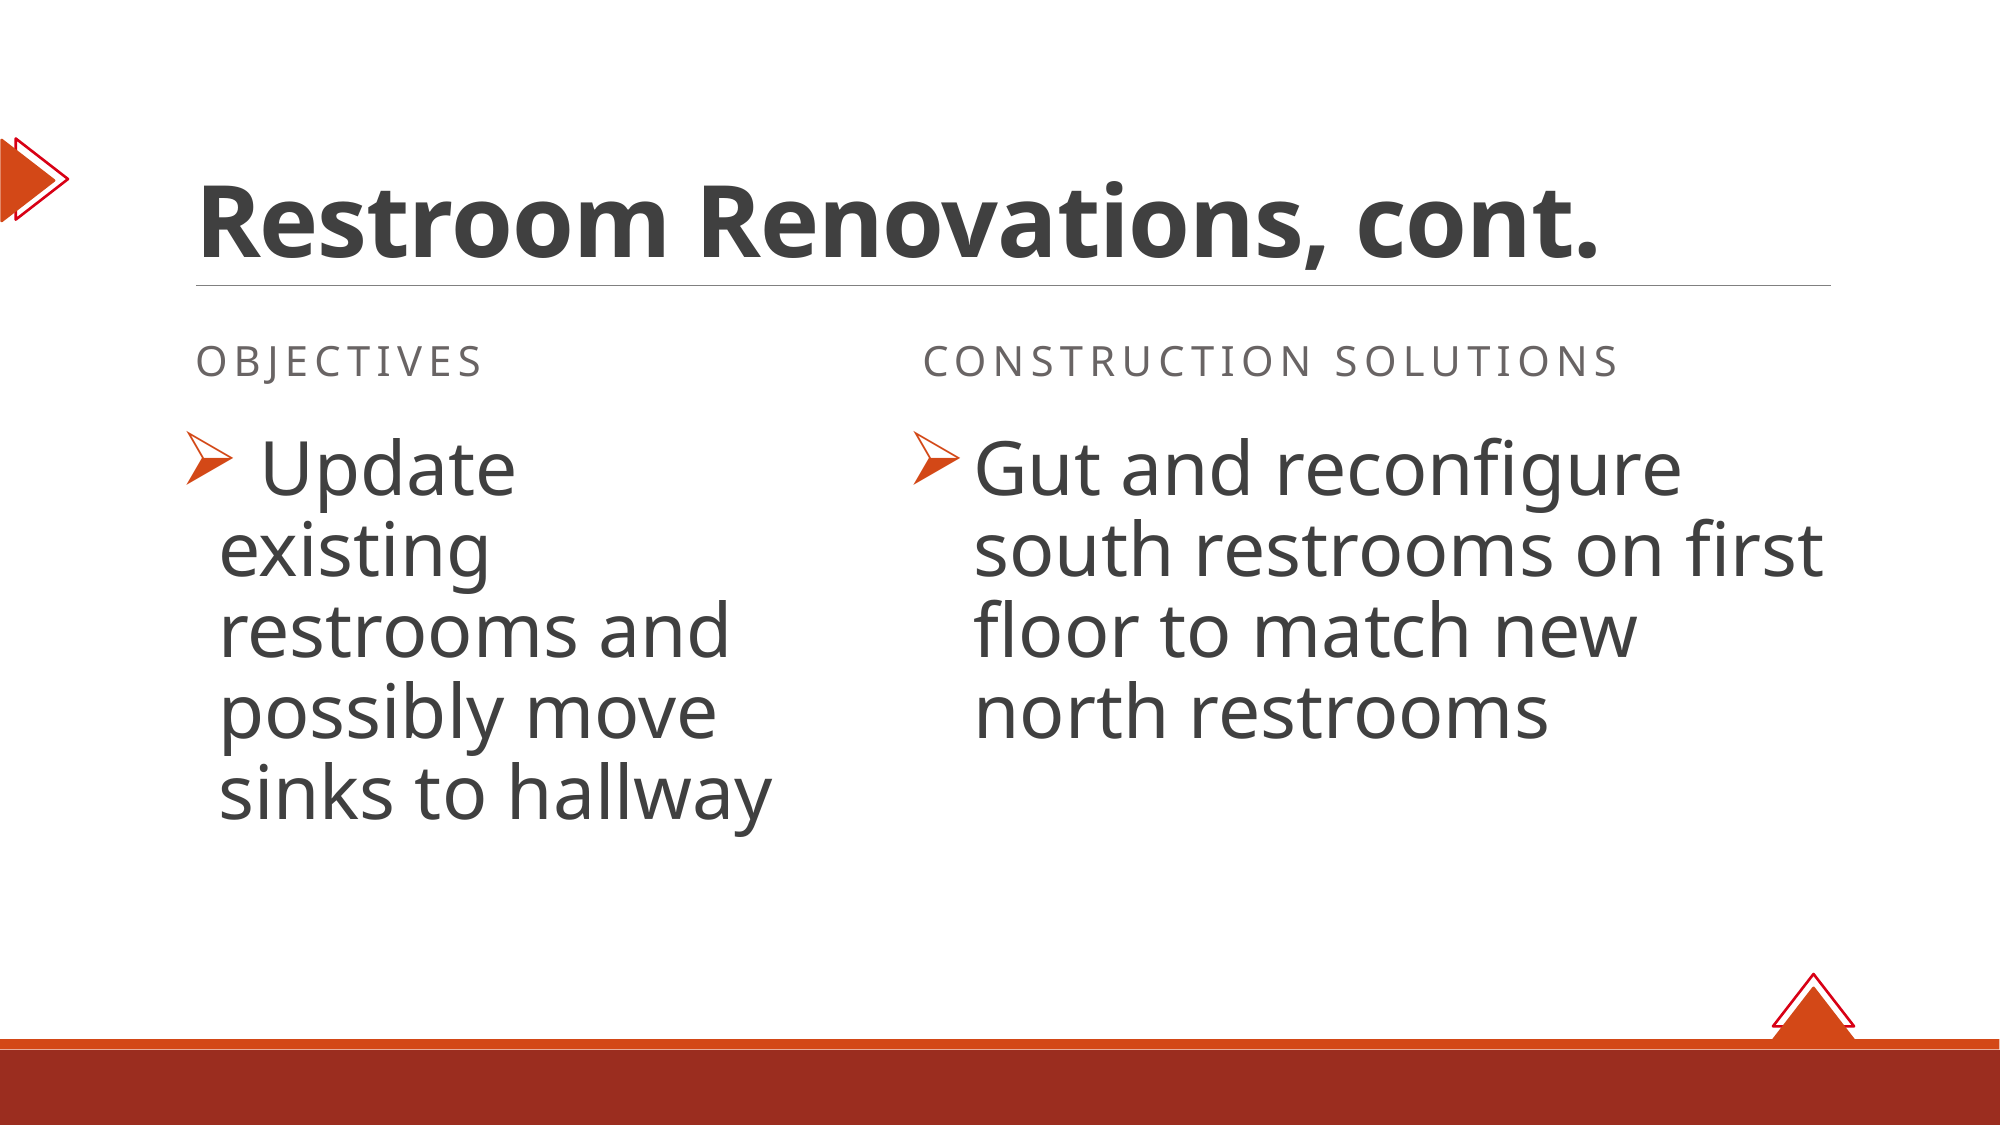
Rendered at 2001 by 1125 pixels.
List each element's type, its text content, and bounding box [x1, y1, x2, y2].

list Gut and reconfigure south restrooms on first floor to match new north restrooms [907, 423, 1830, 978]
list Update existing restrooms and possibly move sinks to hallway [180, 423, 806, 978]
list Construction solutions [907, 302, 1830, 423]
list objectives [180, 302, 784, 423]
title Restroom Renovations, cont. [180, 47, 1830, 285]
